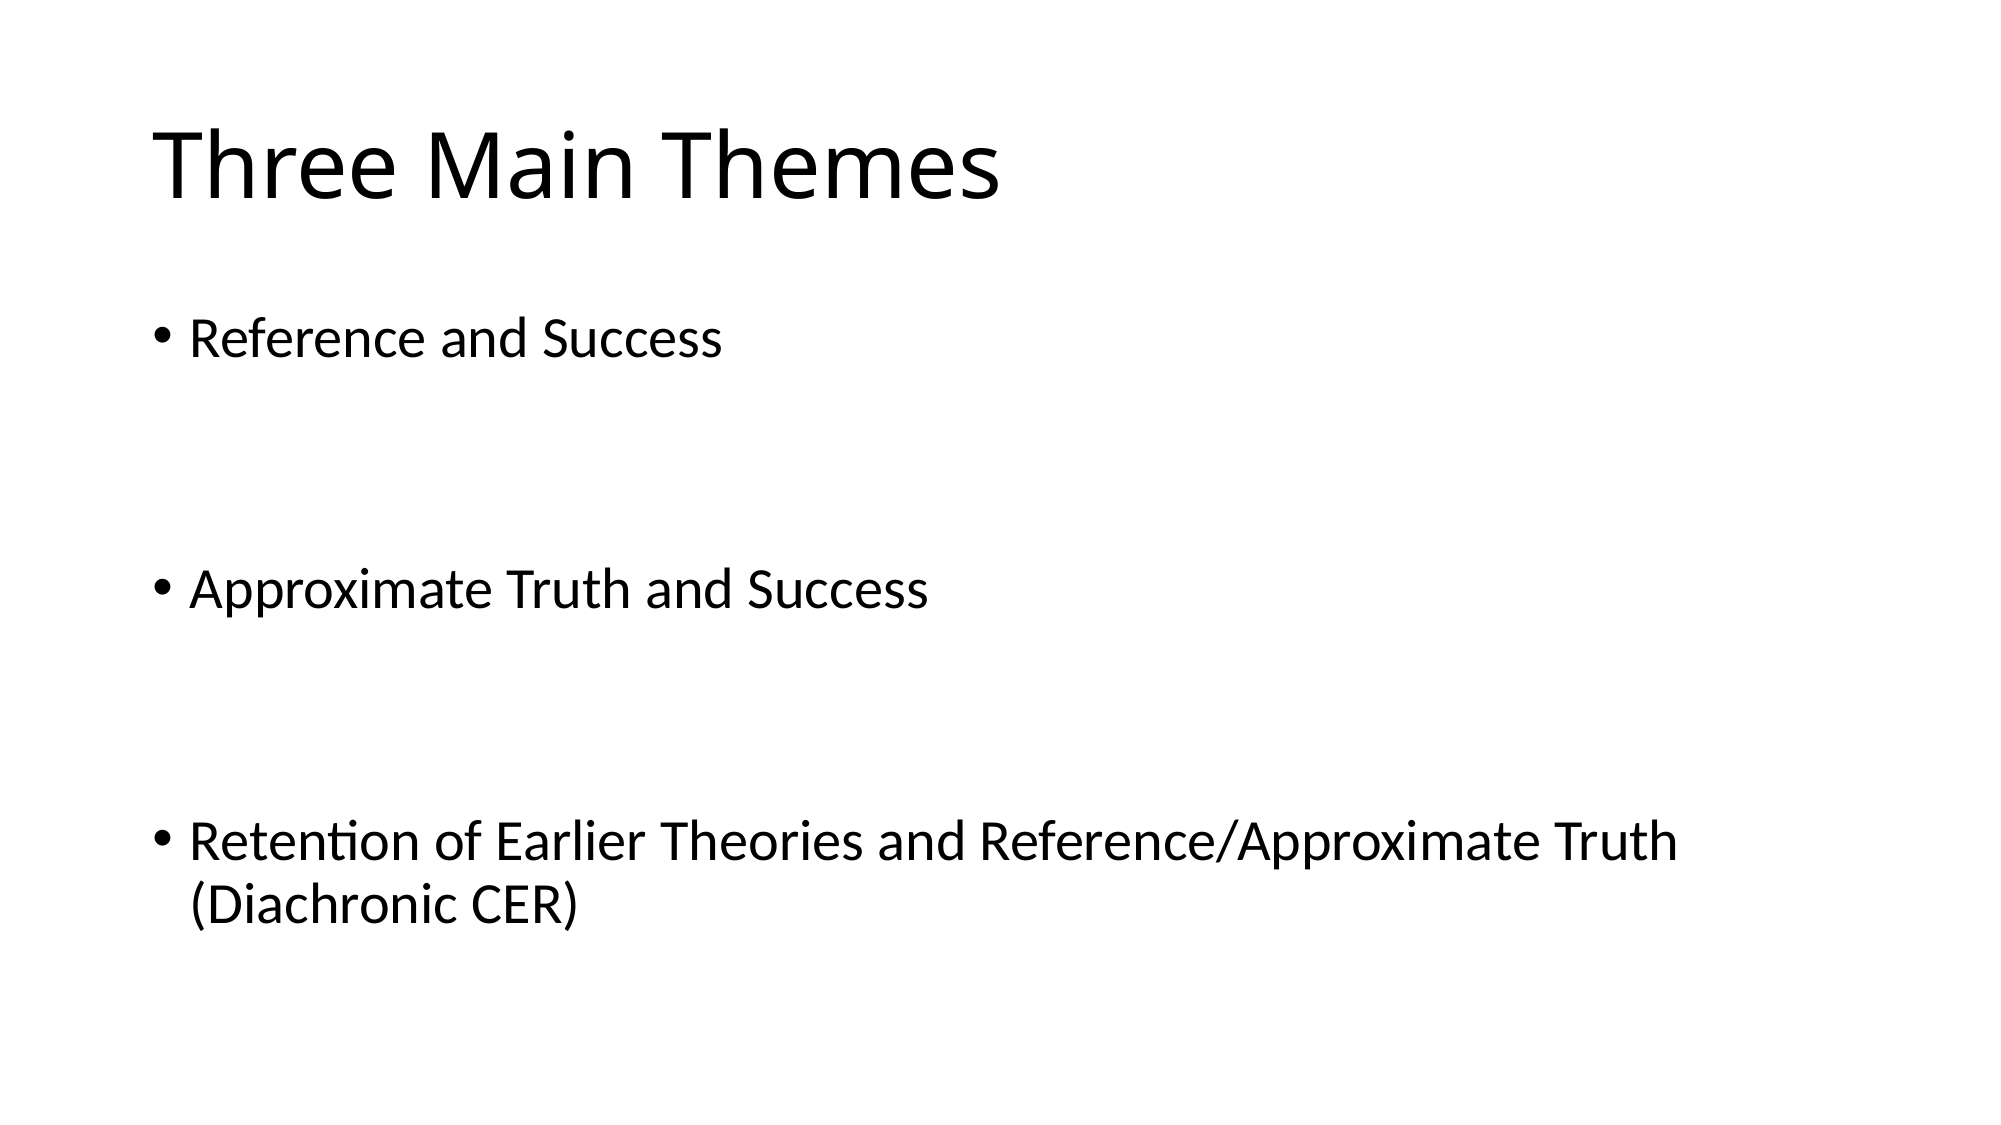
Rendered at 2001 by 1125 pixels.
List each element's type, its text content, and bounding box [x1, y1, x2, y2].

list Reference and Success Approximate Truth and Success Retention of Earlier Theories and Reference/Approximate Truth (Diachronic CER) [137, 299, 1863, 1014]
title Three Main Themes [137, 59, 1863, 278]
